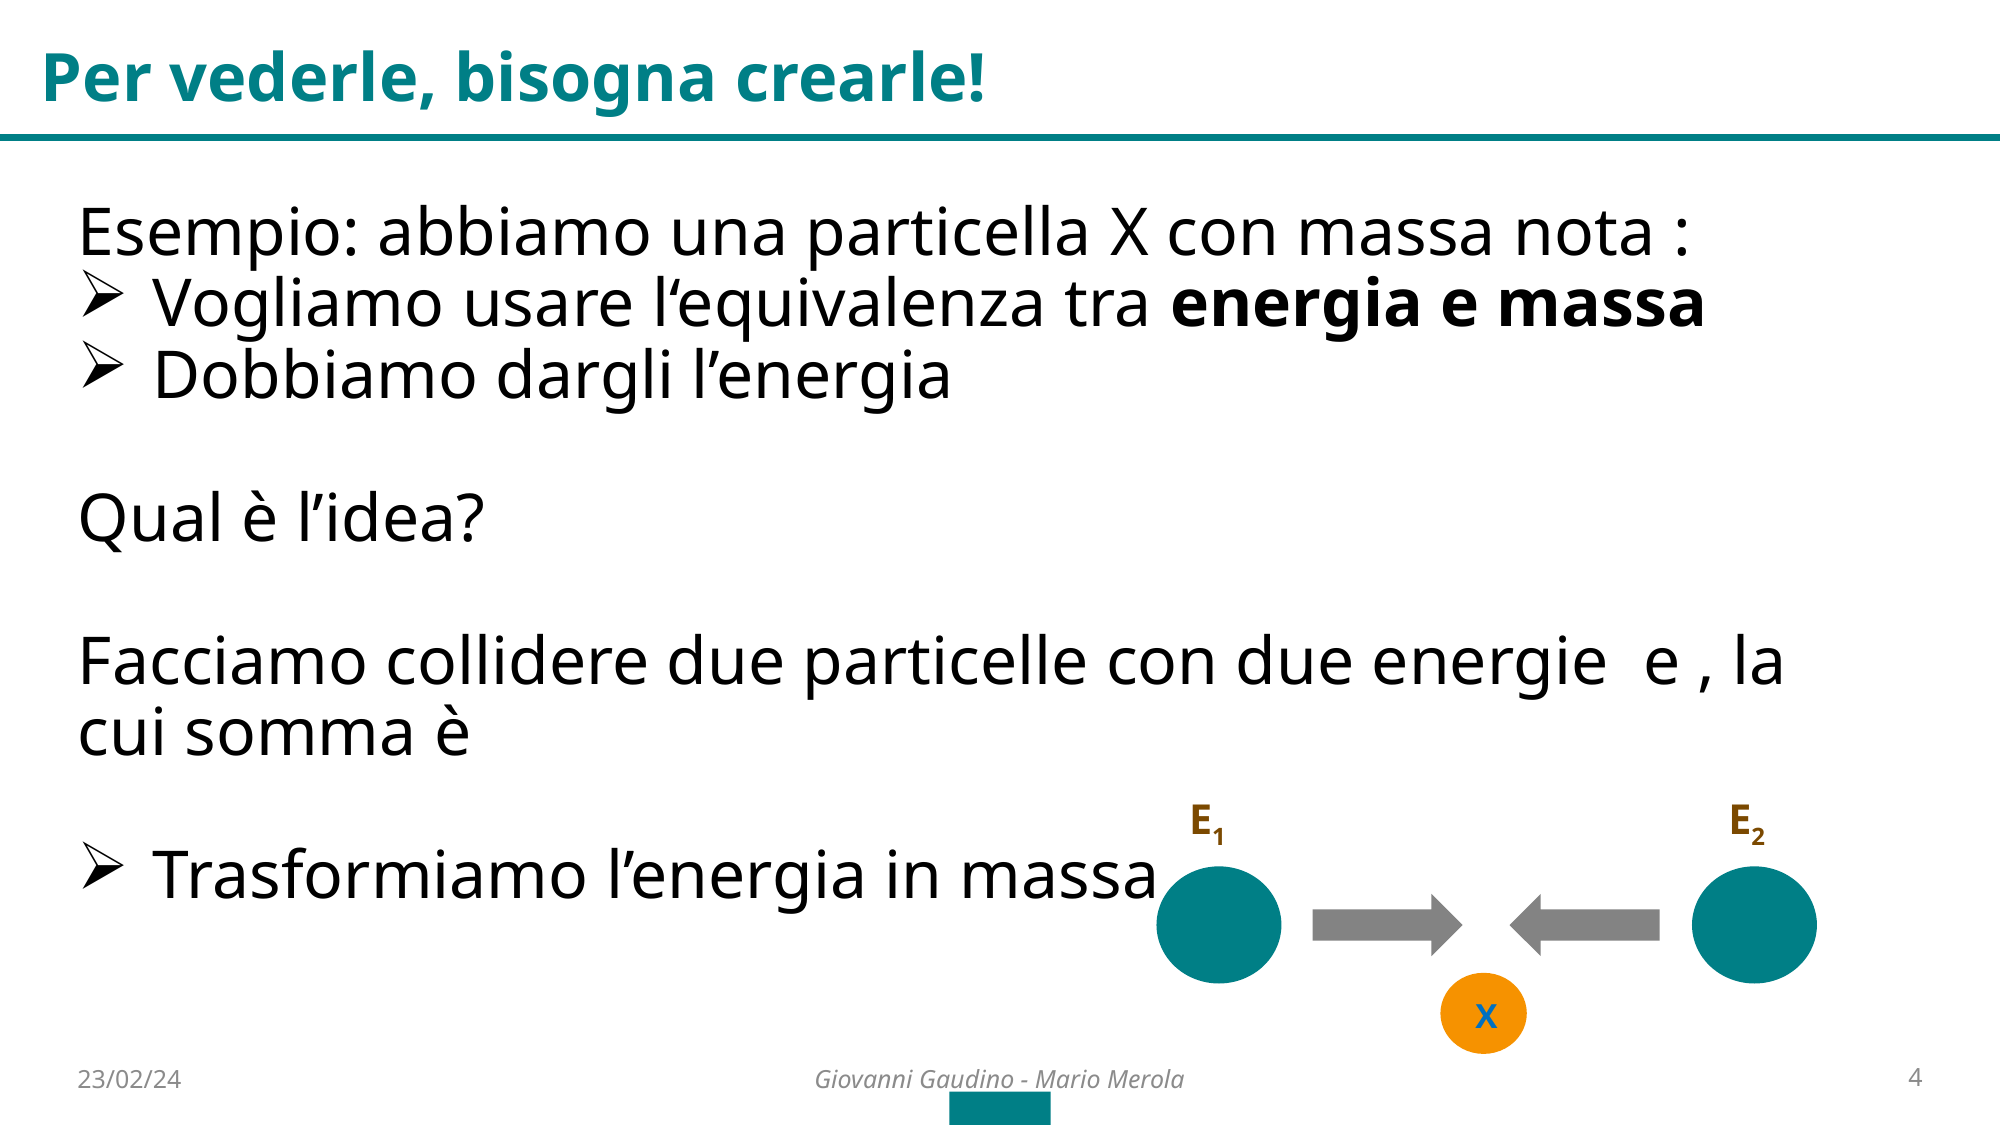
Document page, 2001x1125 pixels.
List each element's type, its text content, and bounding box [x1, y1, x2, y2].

text_box E2 [1728, 793, 1788, 850]
text_box [1311, 891, 1465, 959]
text_box [1156, 866, 1282, 984]
slide_number 4 [1812, 1046, 1938, 1110]
text_box [1508, 891, 1661, 959]
text_box [1691, 866, 1817, 984]
text_box Per vederle, bisogna crearle! [25, 27, 1507, 122]
footer Giovanni Gaudino - Mario Merola [453, 1046, 1547, 1110]
text_box X [1475, 995, 1565, 1036]
text_box [948, 1091, 1052, 1125]
text_box [1440, 972, 1523, 1046]
text_box E1 [1189, 793, 1249, 850]
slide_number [62, 1046, 250, 1110]
